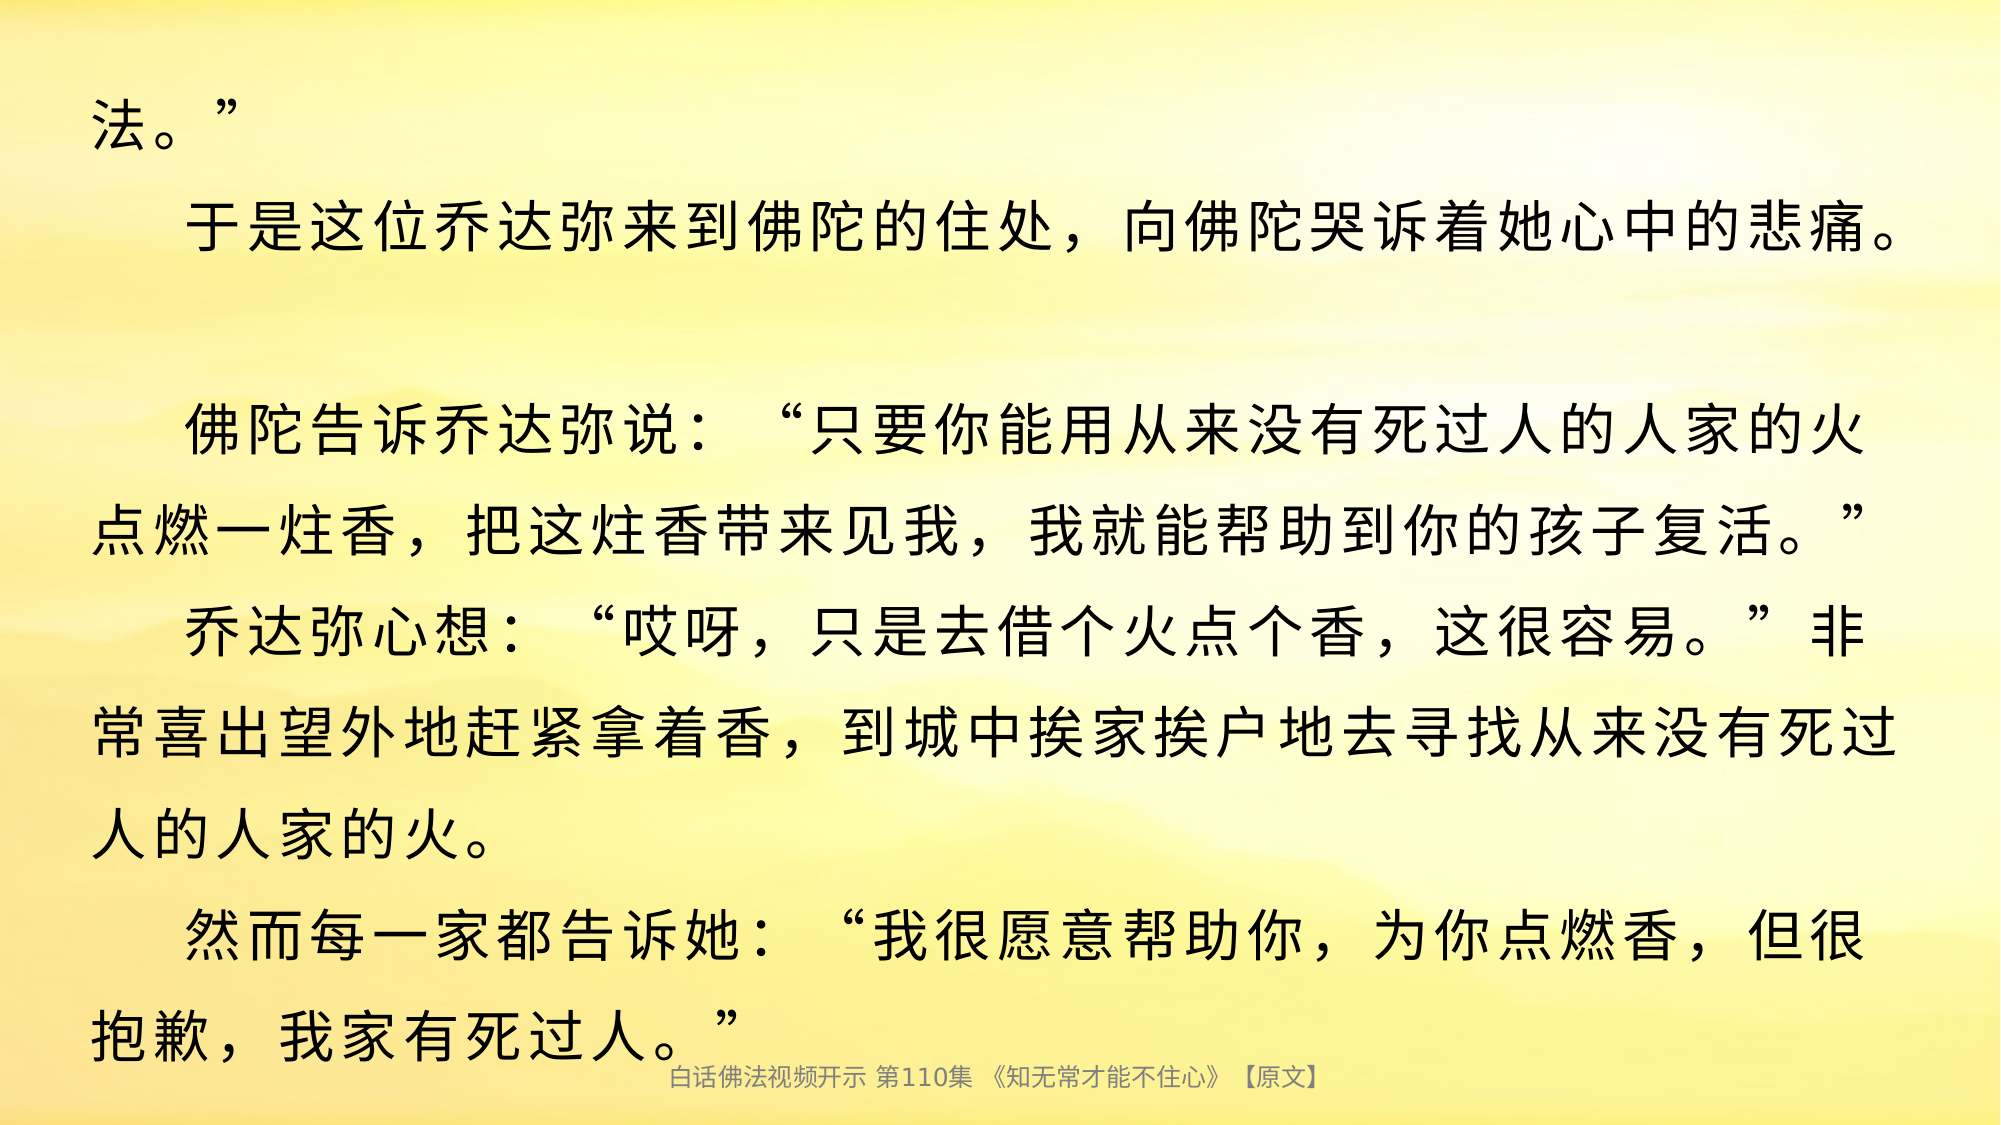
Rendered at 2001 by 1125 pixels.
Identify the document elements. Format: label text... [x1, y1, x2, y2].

title 法。” 于是这位乔达弥来到佛陀的住处，向佛陀哭诉着她心中的悲痛。 佛陀告诉乔达弥说：“只要你能用从来没有死过人的人家的火点燃一炷香，把这炷香带来见我，我就能帮助到你的孩子复活。” 乔达弥心想：“哎呀，只是去借个火点个香，这很容易。”非常喜出望外地赶紧拿着香，到城中挨家挨户地去寻找从来没有死过人的人家的火。 然而每一家都告诉她：“我很愿意帮助你，为你点燃香，但很抱歉，我家有死过人。” [75, 115, 1925, 1010]
footer 白话佛法视频开示 第110集 《知无常才能不住心》【原文】 [502, 1046, 1498, 1106]
picture [0, 0, 2001, 1125]
